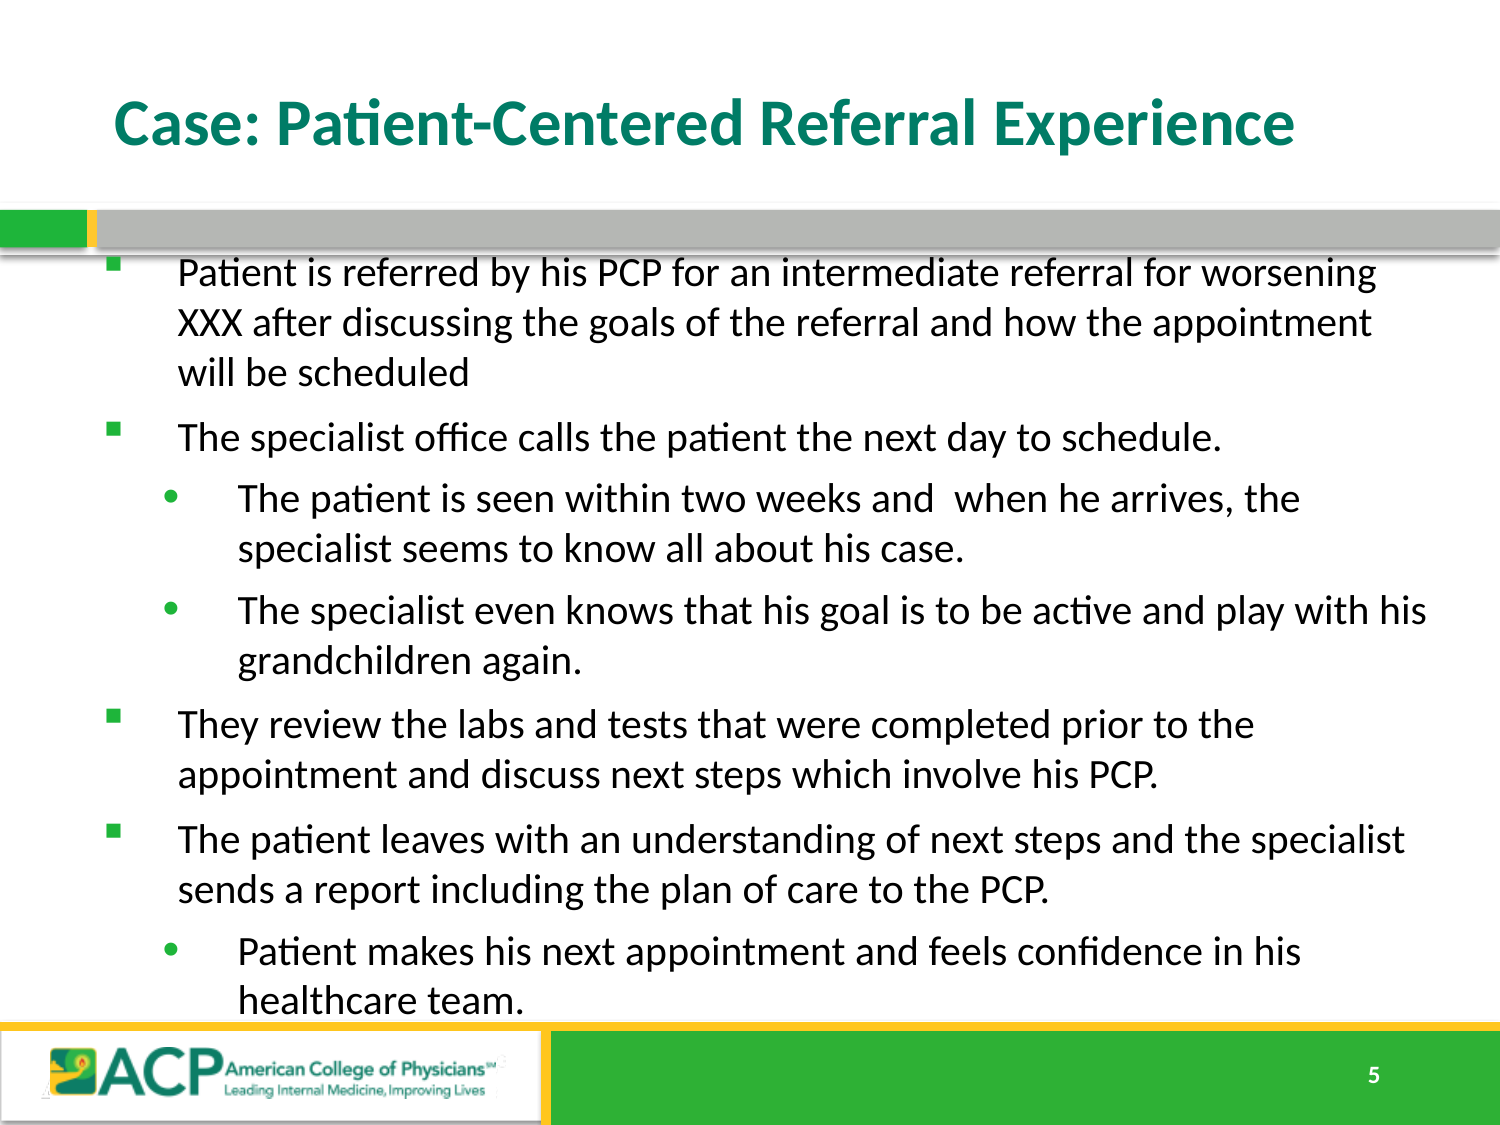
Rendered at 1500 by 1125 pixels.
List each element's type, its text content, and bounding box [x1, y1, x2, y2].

title Case: Patient-Centered Referral Experience [99, 37, 1438, 200]
list Patient is referred by his PCP for an intermediate referral for worsening XXX after discussing the goals of the referral and how the appointment will be scheduled The specialist office calls the patient the next day to schedule. The patient is seen within two weeks and when he arrives, the specialist seems to know all about his case. The specialist even knows that his goal is to be active and play with his grandchildren again. They review the labs and tests that were completed prior to the appointment and discuss next steps which involve his PCP. The patient leaves with an understanding of next steps and the specialist sends a report including the plan of care to the PCP. Patient makes his next appointment and feels confidence in his healthcare team. [87, 237, 1450, 1025]
picture [50, 1047, 496, 1099]
